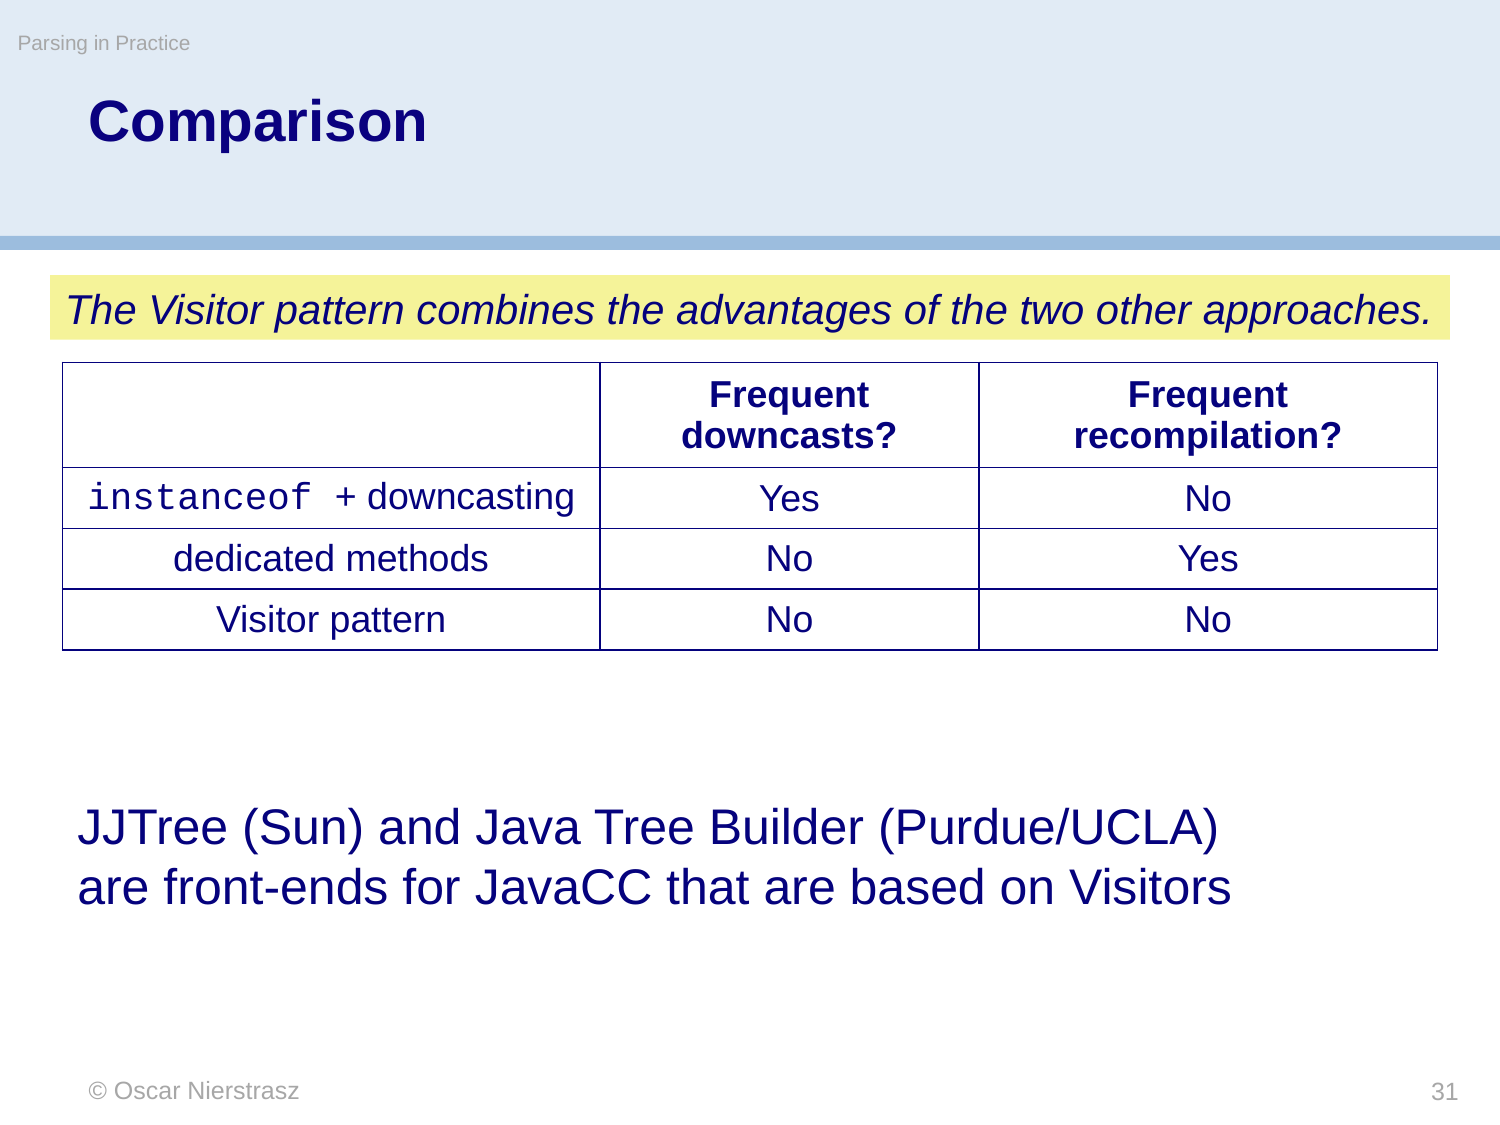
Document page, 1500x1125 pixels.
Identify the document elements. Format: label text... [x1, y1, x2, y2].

table_header Frequent recompilation? [980, 363, 1437, 467]
table_cell No [980, 590, 1437, 649]
text_box JJTree (Sun) and Java Tree Builder (Purdue/UCLA) are front-ends for JavaCC that are based on Visitors [62, 787, 1288, 923]
text_box The Visitor pattern combines the advantages of the two other approaches. [50, 275, 1450, 340]
table_cell No [601, 590, 978, 649]
table_cell instanceof + downcasting [63, 468, 599, 528]
footer Parsing in Practice [17, 29, 904, 72]
table_cell Visitor pattern [63, 590, 599, 649]
table_header Frequent downcasts? [601, 363, 978, 467]
table_cell Yes [601, 468, 978, 528]
table_cell No [601, 529, 978, 588]
slide_number © Oscar Nierstrasz [88, 1073, 715, 1104]
table_header [63, 363, 599, 467]
table_cell Yes [980, 529, 1437, 588]
slide_number 31 [1237, 1074, 1460, 1105]
title Comparison [88, 90, 1413, 226]
table_cell dedicated methods [63, 529, 599, 588]
table_cell No [980, 468, 1437, 528]
